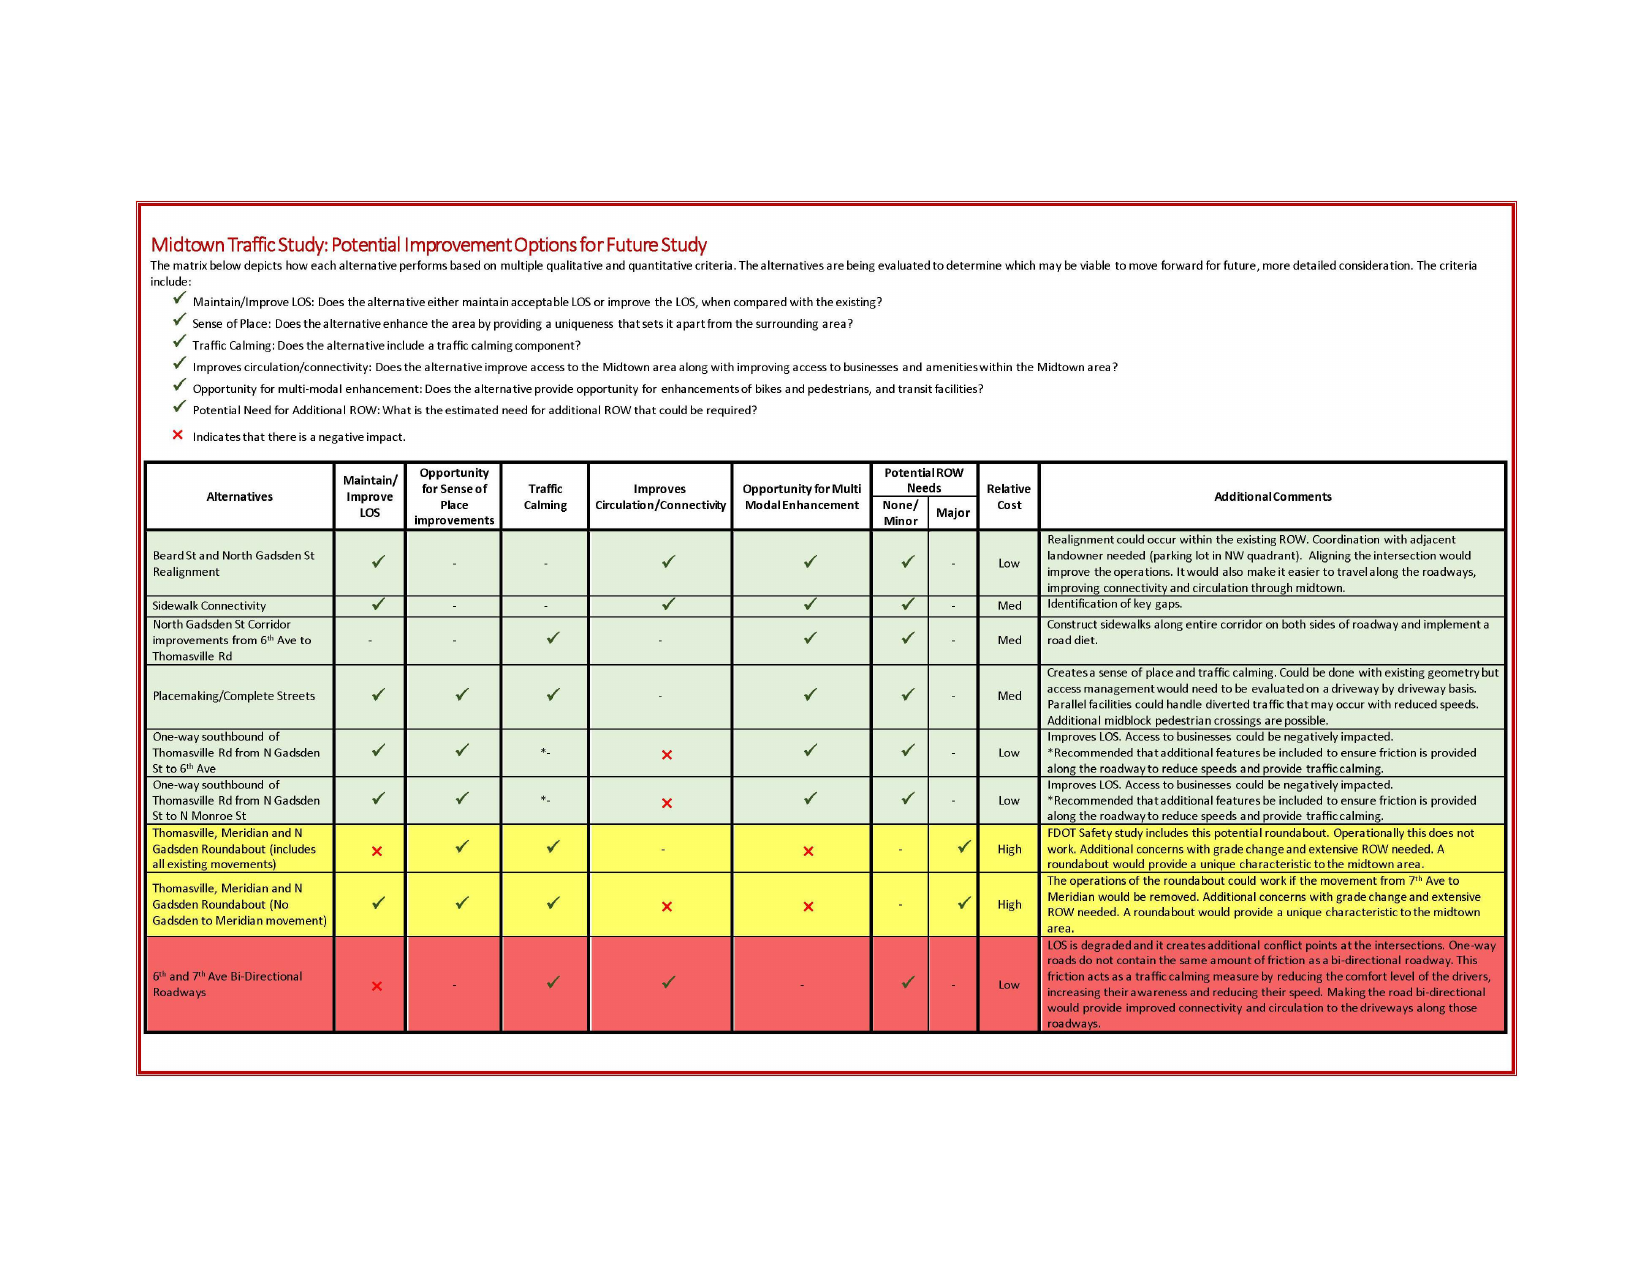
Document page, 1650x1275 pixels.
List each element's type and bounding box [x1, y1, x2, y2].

text_box [135, 200, 1520, 1081]
